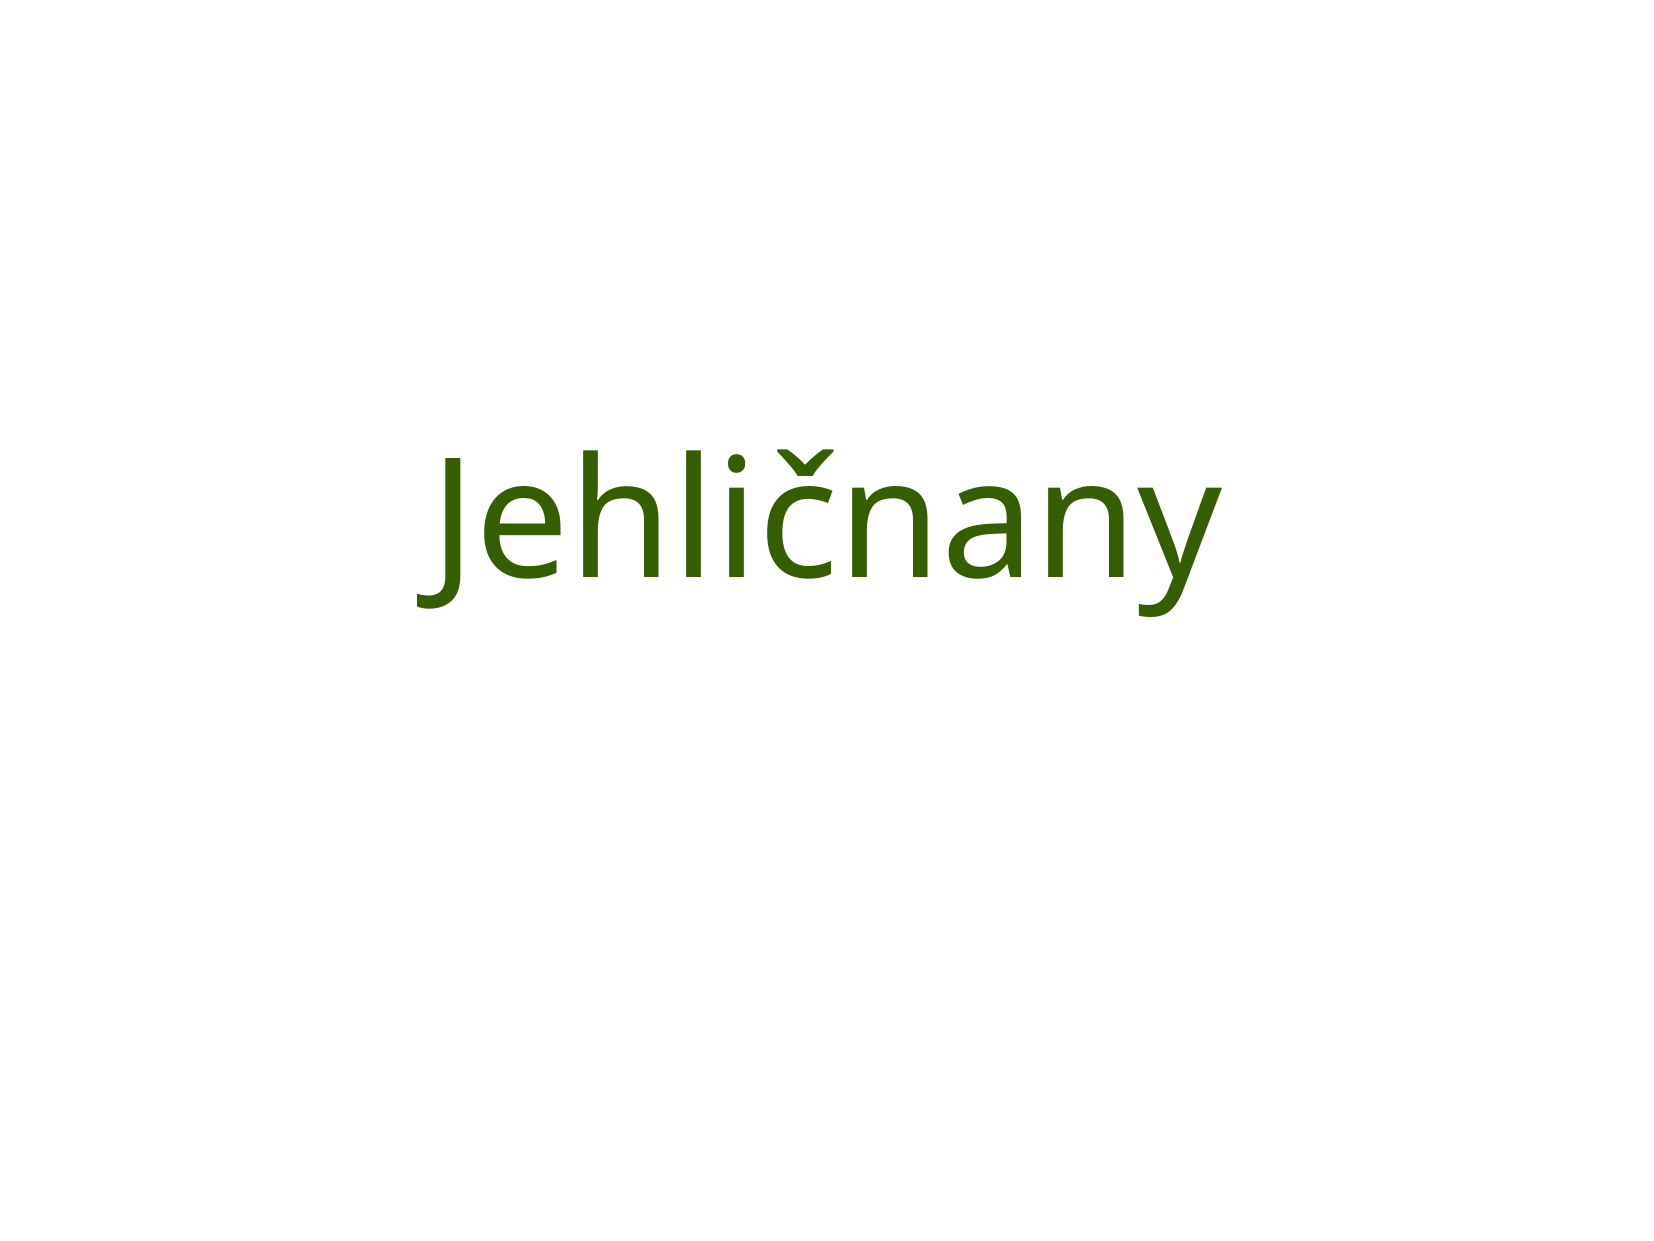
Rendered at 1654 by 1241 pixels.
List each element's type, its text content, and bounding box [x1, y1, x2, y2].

title Jehličnany [82, 394, 1571, 627]
